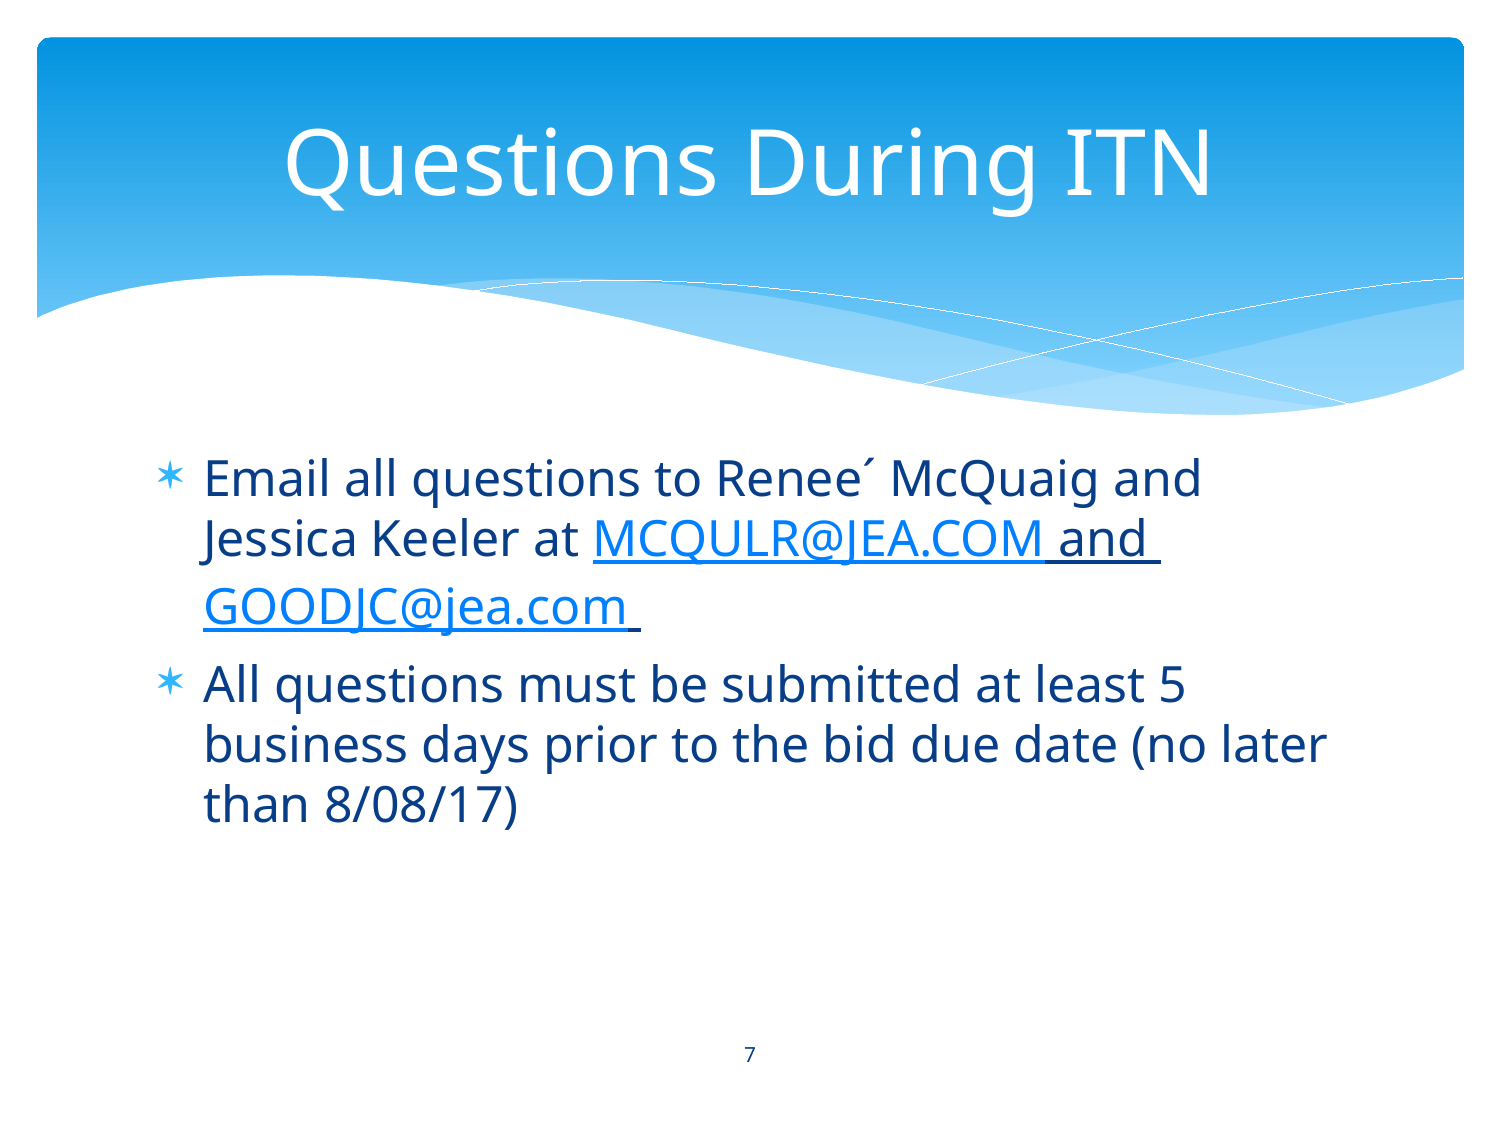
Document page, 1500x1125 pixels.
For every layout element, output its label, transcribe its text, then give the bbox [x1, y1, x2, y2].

slide_number 7 [654, 1025, 846, 1086]
list Email all questions to Renee´ McQuaig and Jessica Keeler at MCQULR@JEA.COM and GOODJC@jea.com All questions must be submitted at least 5 business days prior to the bid due date (no later than 8/08/17) [143, 438, 1359, 1005]
title Questions During ITN [75, 55, 1425, 261]
